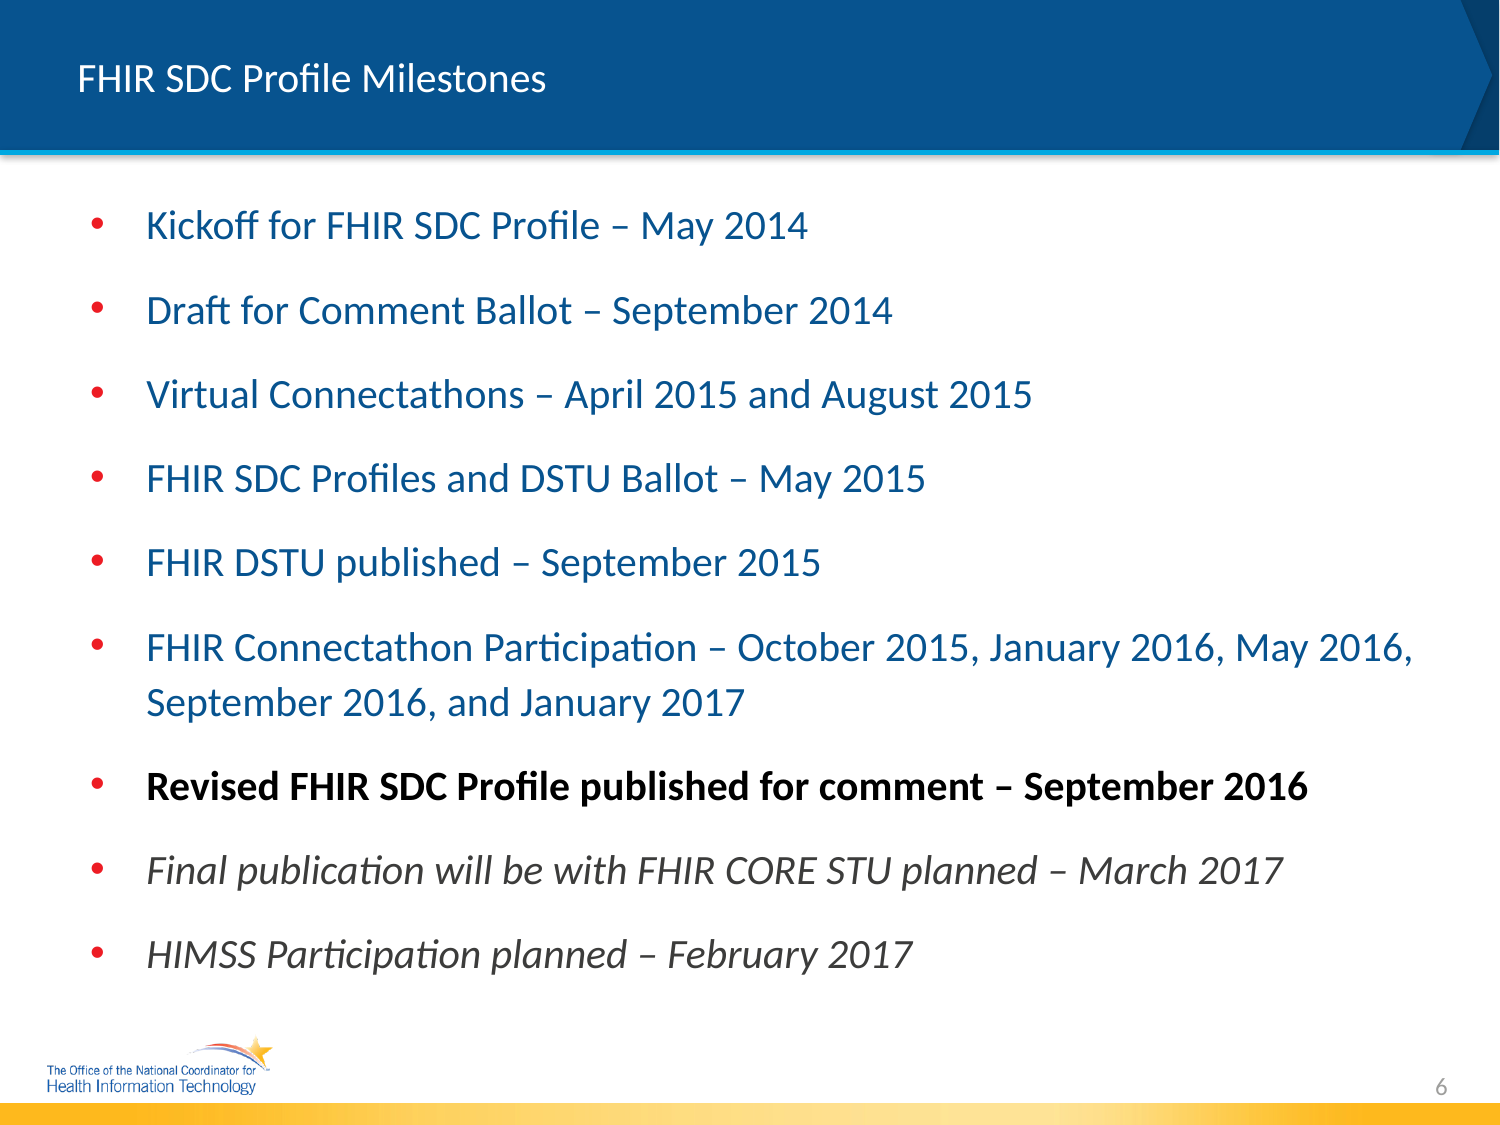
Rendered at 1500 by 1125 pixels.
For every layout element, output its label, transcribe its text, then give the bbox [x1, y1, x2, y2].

list Kickoff for FHIR SDC Profile – May 2014 Draft for Comment Ballot – September 2014 Virtual Connectathons – April 2015 and August 2015 FHIR SDC Profiles and DSTU Ballot – May 2015 FHIR DSTU published – September 2015 FHIR Connectathon Participation – October 2015, January 2016, May 2016, September 2016, and January 2017 Revised FHIR SDC Profile published for comment – September 2016 Final publication will be with FHIR CORE STU planned – March 2017 HIMSS Participation planned – February 2017 [75, 185, 1462, 1004]
slide_number 6 [1112, 1066, 1463, 1105]
picture [47, 1034, 273, 1095]
picture [0, 1103, 1500, 1125]
title FHIR SDC Profile Milestones [62, 12, 1438, 141]
